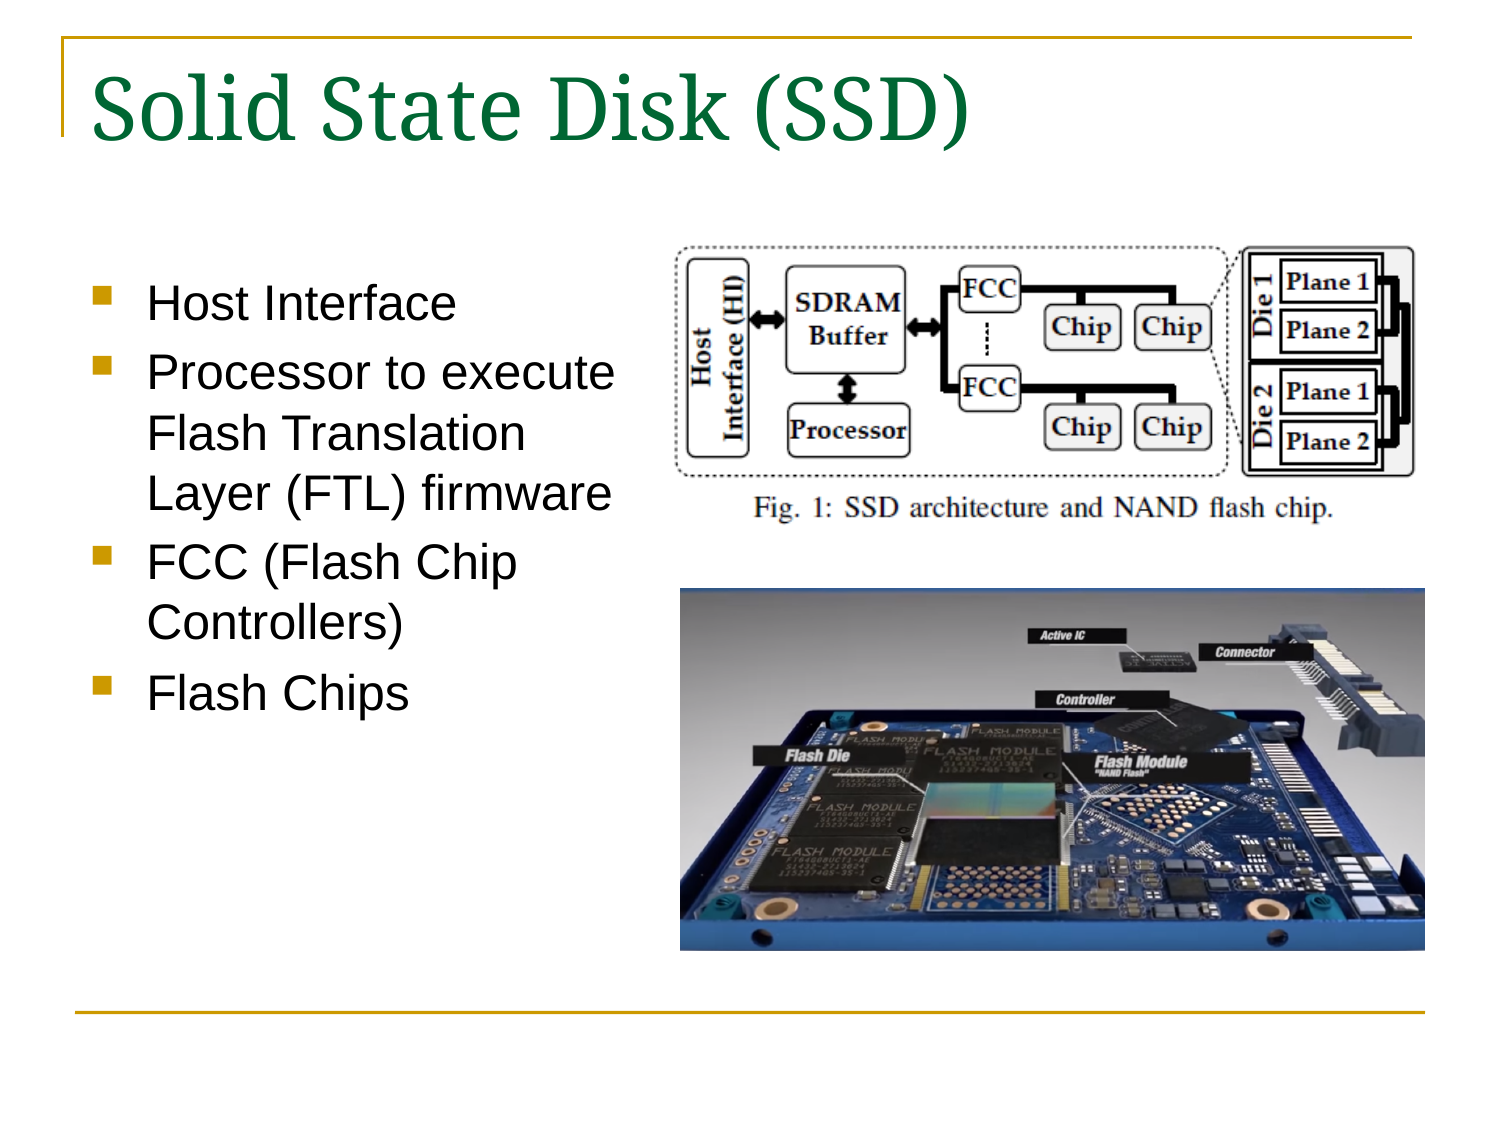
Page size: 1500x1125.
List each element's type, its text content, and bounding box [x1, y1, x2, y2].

picture [666, 232, 1426, 533]
picture [679, 588, 1426, 952]
title Solid State Disk (SSD) [75, 45, 1425, 233]
list Host Interface Processor to execute Flash Translation Layer (FTL) firmware FCC (Flash Chip Controllers) Flash Chips [75, 262, 668, 1006]
